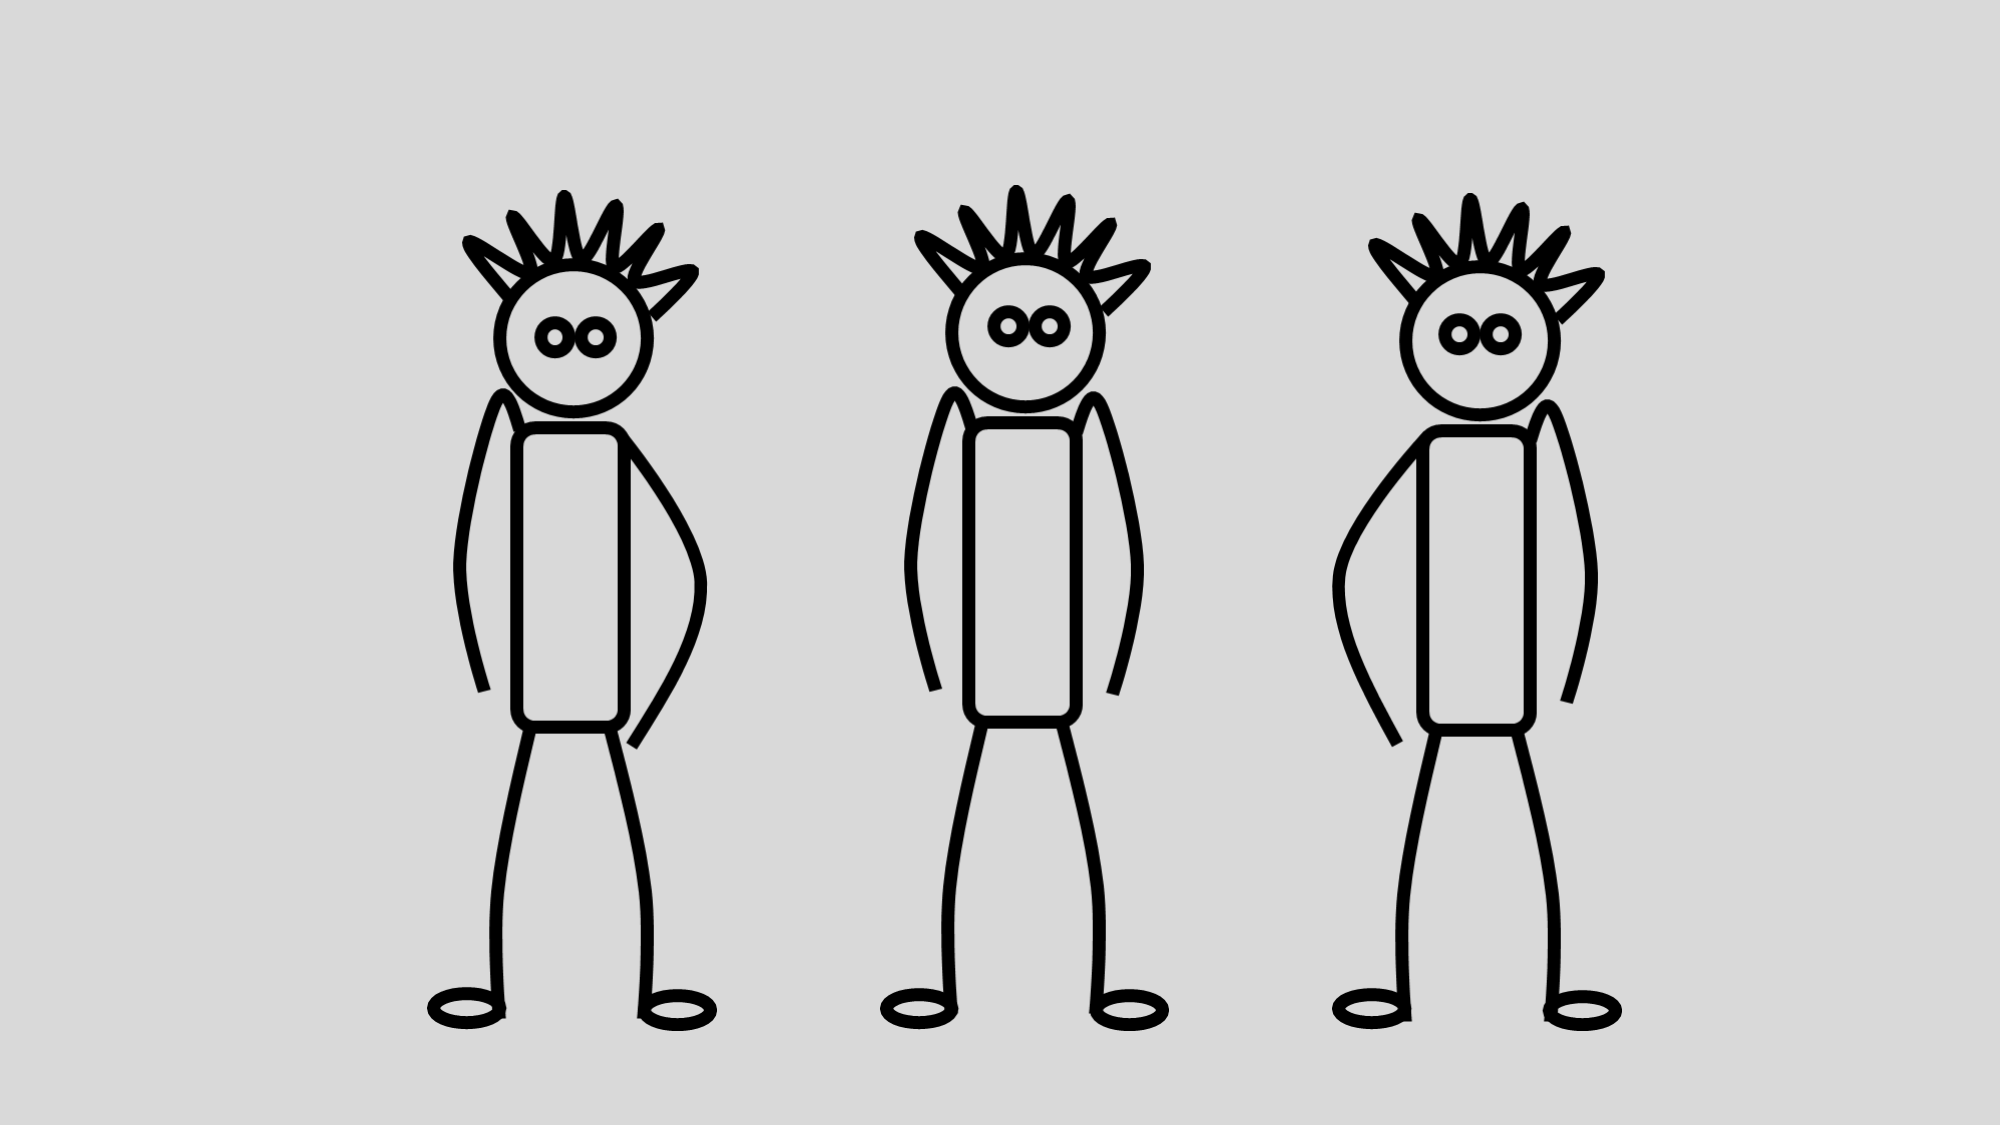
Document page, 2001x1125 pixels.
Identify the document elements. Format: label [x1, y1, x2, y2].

picture [427, 190, 717, 1031]
picture [1332, 193, 1622, 1031]
picture [880, 185, 1169, 1031]
